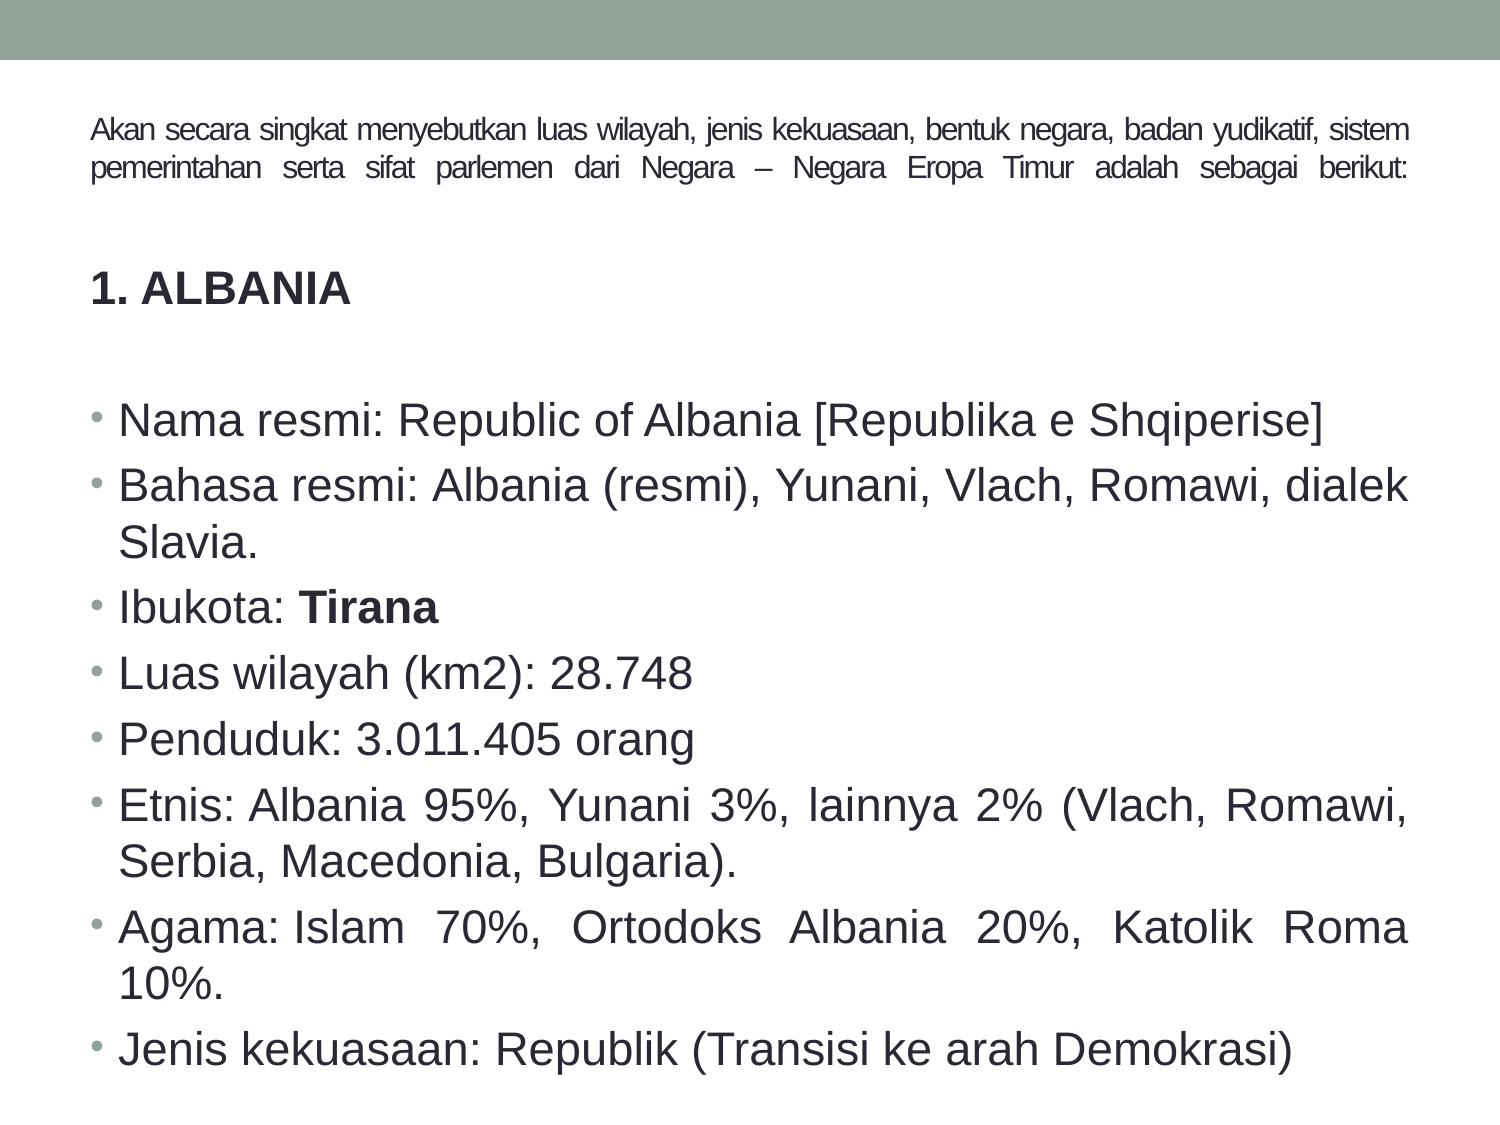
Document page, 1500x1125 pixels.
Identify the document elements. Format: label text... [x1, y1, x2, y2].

list 1. ALBANIA Nama resmi: Republic of Albania [Republika e Shqiperise] Bahasa resmi: Albania (resmi), Yunani, Vlach, Romawi, dialek Slavia. Ibukota: Tirana Luas wilayah (km2): 28.748 Penduduk: 3.011.405 orang Etnis: Albania 95%, Yunani 3%, lainnya 2% (Vlach, Romawi, Serbia, Macedonia, Bulgaria). Agama: Islam 70%, Ortodoks Albania 20%, Katolik Roma 10%. Jenis kekuasaan: Republik (Transisi ke arah Demokrasi) [75, 249, 1425, 1088]
title Akan secara singkat menyebutkan luas wilayah, jenis kekuasaan, bentuk negara, badan yudikatif, sistem pemerintahan serta sifat parlemen dari Negara – Negara Eropa Timur adalah sebagai berikut: [75, 99, 1425, 249]
